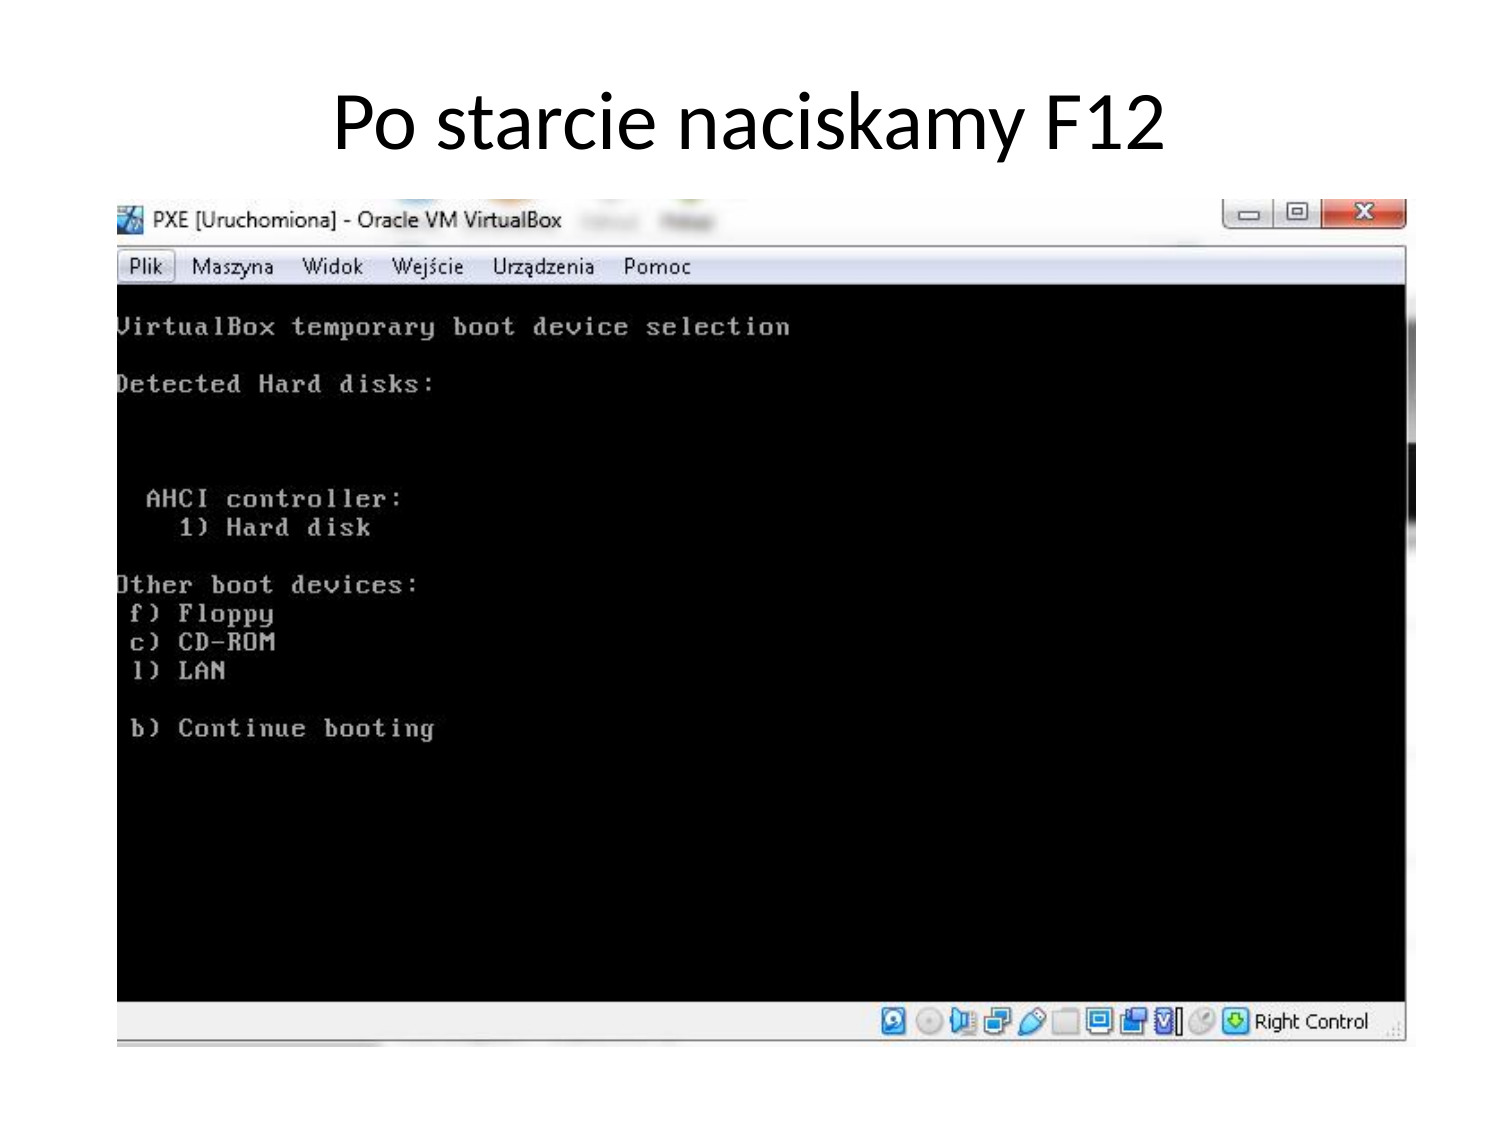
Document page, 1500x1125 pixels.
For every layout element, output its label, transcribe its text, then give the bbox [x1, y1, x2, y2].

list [116, 198, 1417, 1047]
title Po starcie naciskamy F12 [75, 45, 1425, 188]
